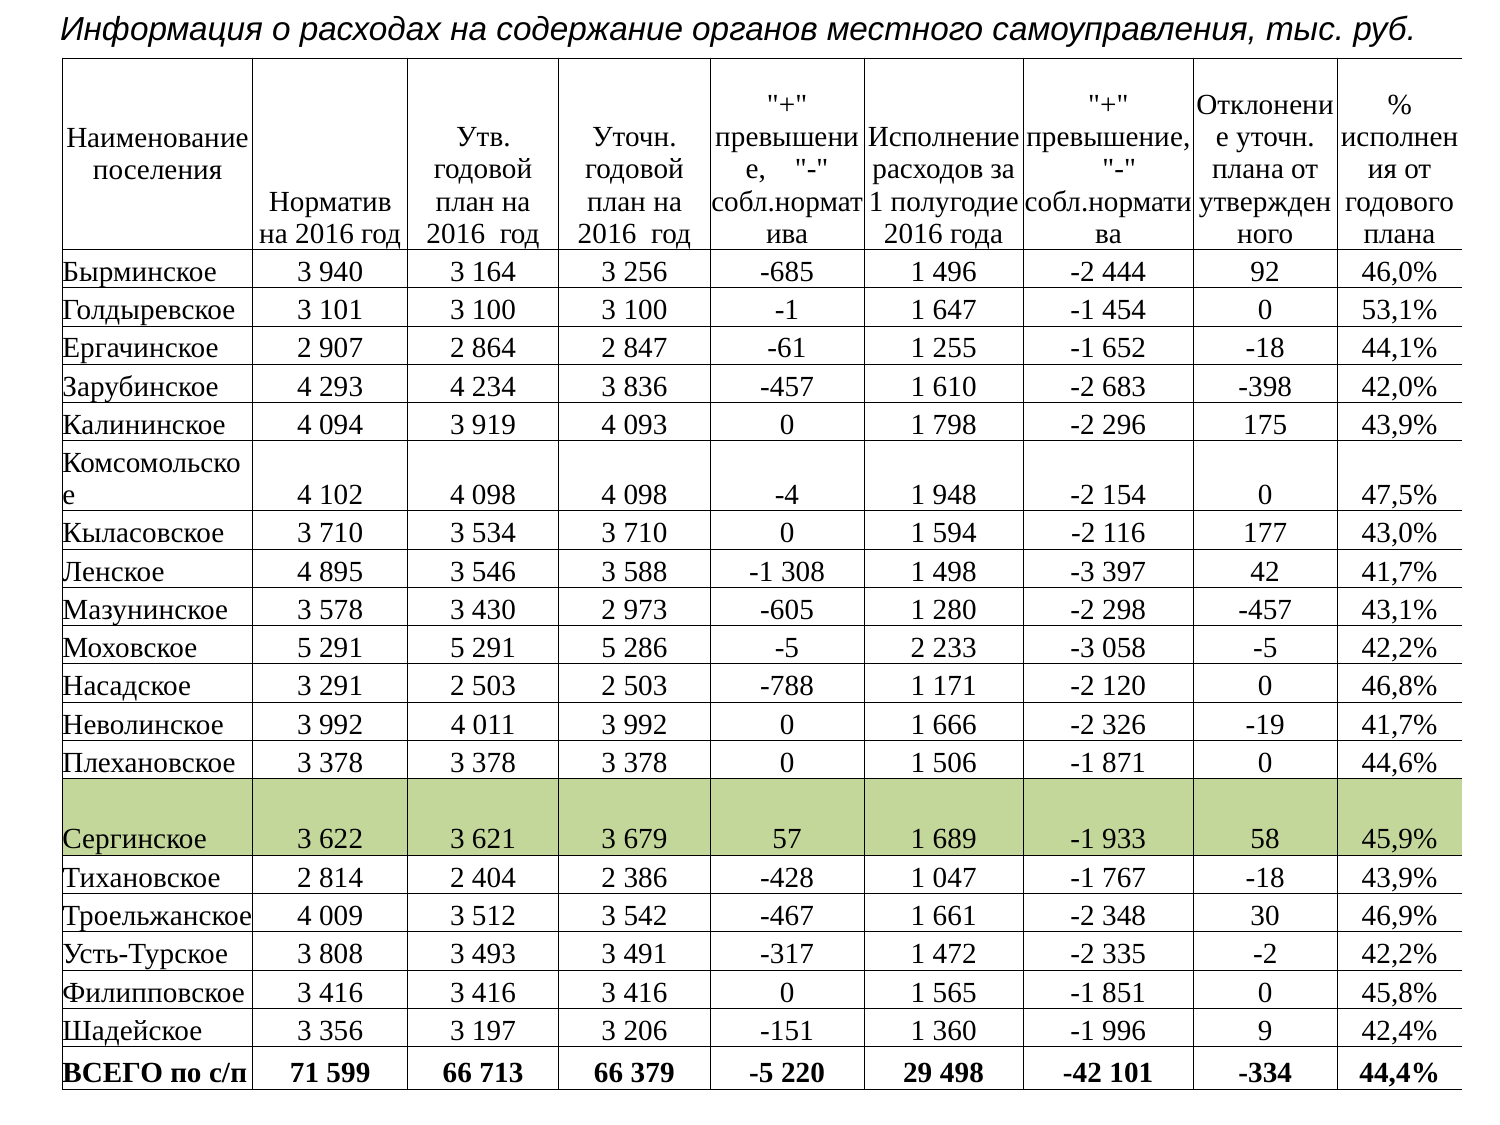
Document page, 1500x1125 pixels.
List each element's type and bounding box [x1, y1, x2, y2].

table_cell [1338, 288, 1462, 326]
table_cell [253, 971, 407, 1008]
table_cell [253, 894, 407, 931]
table_cell [408, 1009, 558, 1046]
table_cell [1024, 1047, 1193, 1089]
table_cell [711, 703, 864, 740]
table_cell [1194, 327, 1337, 364]
table_cell [1338, 741, 1462, 778]
table_cell [1194, 550, 1337, 587]
table_cell [1024, 703, 1193, 740]
table_cell [253, 588, 407, 625]
table_cell [559, 511, 710, 549]
table_cell [1024, 365, 1193, 402]
table_cell [1194, 250, 1337, 287]
table_cell [63, 894, 252, 931]
table_cell [1338, 550, 1462, 587]
table_cell [1024, 779, 1193, 855]
table_cell [253, 741, 407, 778]
table_cell [63, 626, 252, 663]
table_cell [1338, 365, 1462, 402]
table_cell [711, 932, 864, 970]
table_cell [253, 250, 407, 287]
table_cell [63, 664, 252, 702]
table_cell [408, 932, 558, 970]
table_cell [1194, 894, 1337, 931]
table_cell [711, 664, 864, 702]
table_cell [408, 626, 558, 663]
table_cell [865, 250, 1023, 287]
table_cell [865, 626, 1023, 663]
table_cell [865, 288, 1023, 326]
table_cell [408, 365, 558, 402]
table_cell [1338, 779, 1462, 855]
table_cell [253, 511, 407, 549]
table_cell [865, 550, 1023, 587]
table_cell [253, 365, 407, 402]
table_cell [711, 741, 864, 778]
table_cell [408, 250, 558, 287]
table_cell [865, 779, 1023, 855]
table_cell [559, 250, 710, 287]
table_cell [63, 250, 252, 287]
table_cell [408, 894, 558, 931]
table_cell [63, 703, 252, 740]
table_cell [63, 403, 252, 440]
table_cell [1194, 288, 1337, 326]
table_cell [1338, 932, 1462, 970]
table_cell [559, 441, 710, 510]
table_cell [711, 327, 864, 364]
table_cell [408, 779, 558, 855]
table_cell [1194, 403, 1337, 440]
table_cell [711, 626, 864, 663]
table_cell [559, 327, 710, 364]
table_cell [711, 288, 864, 326]
table_cell [253, 550, 407, 587]
table_cell [408, 441, 558, 510]
table_cell [253, 779, 407, 855]
table_cell [1338, 856, 1462, 893]
table_header [253, 59, 407, 249]
table_cell [63, 441, 252, 510]
table_cell [1194, 588, 1337, 625]
table_cell [711, 588, 864, 625]
table_cell [253, 626, 407, 663]
table_cell [1024, 250, 1193, 287]
table_cell [63, 856, 252, 893]
table_cell [1338, 626, 1462, 663]
table_cell [711, 441, 864, 510]
table_cell [1024, 288, 1193, 326]
table_cell [865, 441, 1023, 510]
table_header [559, 59, 710, 249]
table_cell [253, 288, 407, 326]
table_cell [559, 288, 710, 326]
table_cell [559, 779, 710, 855]
table_cell [1194, 971, 1337, 1008]
table_cell [63, 971, 252, 1008]
table_cell [559, 856, 710, 893]
table_cell [711, 1009, 864, 1046]
table_cell [865, 932, 1023, 970]
table_cell [63, 327, 252, 364]
table_header [865, 59, 1023, 249]
table_cell [559, 1009, 710, 1046]
table_cell [63, 1009, 252, 1046]
table_cell [1194, 511, 1337, 549]
table_cell [711, 894, 864, 931]
table_cell [253, 1047, 407, 1089]
table_cell [1194, 741, 1337, 778]
table_cell [1024, 894, 1193, 931]
table_cell [1338, 441, 1462, 510]
table_cell [711, 511, 864, 549]
table_cell [408, 288, 558, 326]
table_cell [711, 550, 864, 587]
table_cell [865, 588, 1023, 625]
table_cell [408, 664, 558, 702]
table_header [408, 59, 558, 249]
table_cell [1194, 1047, 1337, 1089]
table_cell [1338, 511, 1462, 549]
table_cell [865, 403, 1023, 440]
table_cell [1194, 779, 1337, 855]
table_cell [865, 971, 1023, 1008]
table_cell [1024, 511, 1193, 549]
table_cell [408, 588, 558, 625]
table_cell [1338, 1047, 1462, 1089]
table_header [1338, 59, 1462, 249]
table_cell [559, 550, 710, 587]
table_header [711, 59, 864, 249]
table_cell [559, 664, 710, 702]
table_cell [1024, 1009, 1193, 1046]
table_cell [865, 511, 1023, 549]
table_cell [253, 664, 407, 702]
table_cell [1194, 441, 1337, 510]
table_cell [711, 365, 864, 402]
table_cell [1024, 550, 1193, 587]
table_cell [408, 741, 558, 778]
table_cell [559, 741, 710, 778]
table_cell [559, 588, 710, 625]
table_cell [1024, 327, 1193, 364]
table_cell [1024, 932, 1193, 970]
table_cell [408, 403, 558, 440]
table_cell [1338, 703, 1462, 740]
table_cell [559, 1047, 710, 1089]
table_cell [63, 779, 252, 855]
table_cell [1194, 856, 1337, 893]
table_cell [865, 1009, 1023, 1046]
table_cell [711, 856, 864, 893]
table_cell [253, 856, 407, 893]
table_cell [1024, 403, 1193, 440]
table_cell [1194, 626, 1337, 663]
table_cell [1338, 664, 1462, 702]
table_cell [1194, 932, 1337, 970]
table_cell [63, 1047, 252, 1089]
table_cell [865, 327, 1023, 364]
table_cell [865, 741, 1023, 778]
table_cell [1338, 894, 1462, 931]
table_cell [253, 703, 407, 740]
table_cell [1194, 703, 1337, 740]
table_cell [559, 403, 710, 440]
table_cell [711, 779, 864, 855]
table_cell [63, 741, 252, 778]
table_cell [1338, 327, 1462, 364]
table_cell [711, 1047, 864, 1089]
table_cell [1024, 741, 1193, 778]
table_cell [559, 626, 710, 663]
table_cell [408, 971, 558, 1008]
table_cell [1024, 664, 1193, 702]
table_cell [559, 365, 710, 402]
table_cell [1338, 1009, 1462, 1046]
table_cell [253, 441, 407, 510]
table_cell [1338, 971, 1462, 1008]
table_cell [1338, 250, 1462, 287]
text_box [45, 0, 1433, 55]
table_cell [865, 1047, 1023, 1089]
table_cell [253, 403, 407, 440]
table_header [1024, 59, 1193, 249]
table_cell [63, 550, 252, 587]
table_cell [1338, 588, 1462, 625]
table_cell [408, 550, 558, 587]
table_cell [1024, 626, 1193, 663]
table_cell [253, 932, 407, 970]
table_cell [1024, 588, 1193, 625]
table_cell [253, 327, 407, 364]
table_cell [865, 703, 1023, 740]
table_cell [711, 250, 864, 287]
table_cell [865, 664, 1023, 702]
table_cell [1338, 403, 1462, 440]
table_cell [865, 894, 1023, 931]
table_cell [63, 365, 252, 402]
table_cell [408, 703, 558, 740]
table_cell [408, 327, 558, 364]
table_cell [559, 971, 710, 1008]
table_cell [1024, 856, 1193, 893]
table_header [63, 59, 252, 249]
table_header [1194, 59, 1337, 249]
table_cell [559, 894, 710, 931]
table_cell [559, 703, 710, 740]
table_cell [63, 588, 252, 625]
table_cell [711, 403, 864, 440]
table_cell [1024, 441, 1193, 510]
table_cell [711, 971, 864, 1008]
table_cell [559, 932, 710, 970]
table_cell [63, 511, 252, 549]
table_cell [1024, 971, 1193, 1008]
table_cell [408, 1047, 558, 1089]
table_cell [63, 288, 252, 326]
table_cell [1194, 664, 1337, 702]
table_cell [408, 511, 558, 549]
table_cell [63, 932, 252, 970]
table_cell [865, 856, 1023, 893]
table_cell [253, 1009, 407, 1046]
table_cell [408, 856, 558, 893]
table_cell [1194, 1009, 1337, 1046]
table_cell [1194, 365, 1337, 402]
table_cell [865, 365, 1023, 402]
